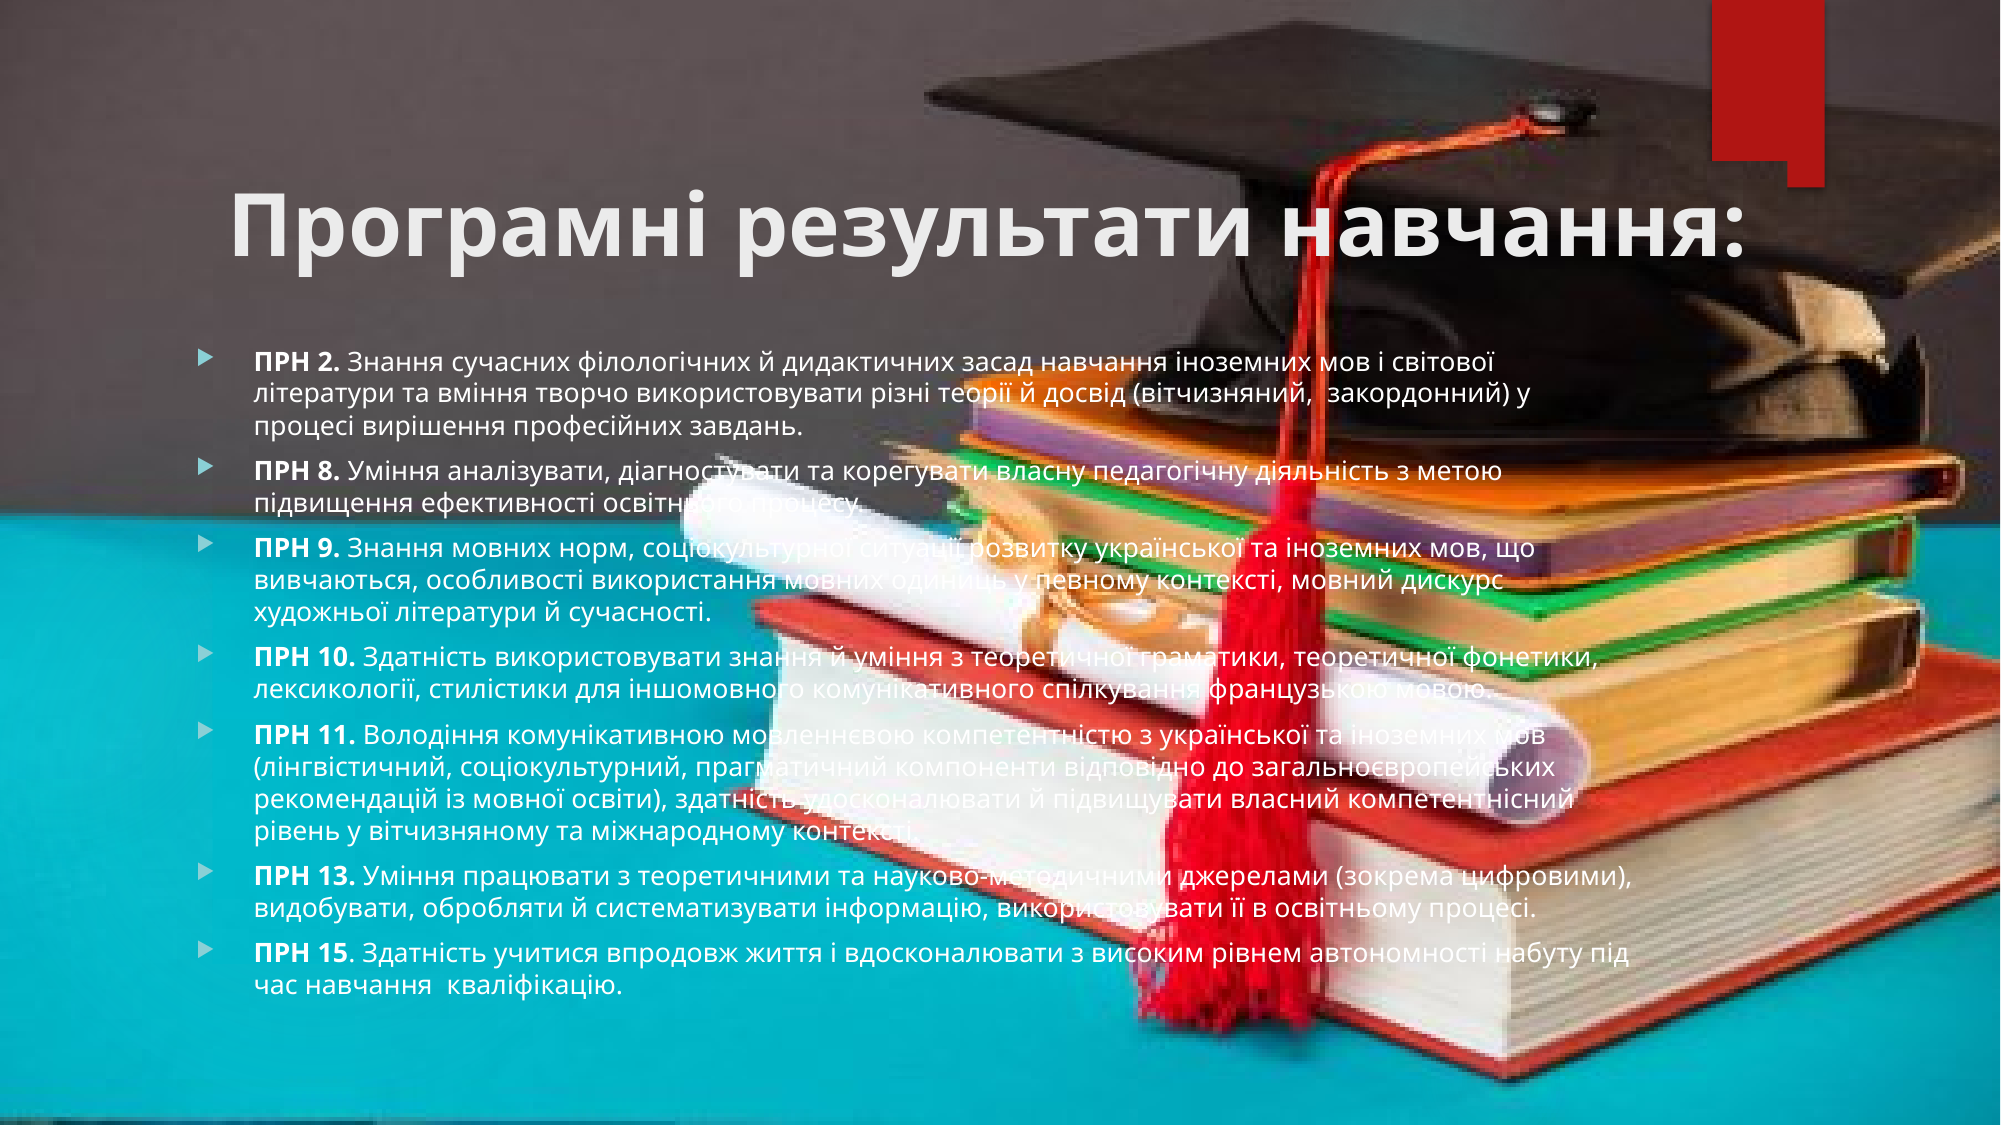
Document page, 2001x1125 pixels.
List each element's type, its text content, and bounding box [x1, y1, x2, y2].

title Програмні результати навчання: [212, 161, 1788, 964]
picture [0, 0, 2001, 1125]
list ПРН 2. Знання сучасних філологічних й дидактичних засад навчання іноземних мов і світової літератури та вміння творчо використовувати різні теорії й досвід (вітчизняний, закордонний) у процесі вирішення професійних завдань. ПРН 8. Уміння аналізувати, діагностувати та корегувати власну педагогічну діяльність з метою підвищення ефективності освітнього процесу. ПРН 9. Знання мовних норм, соціокультурної ситуації розвитку української та іноземних мов, що вивчаються, особливості використання мовних одиниць у певному контексті, мовний дискурс художньої літератури й сучасності. ПРН 10. Здатність використовувати знання й уміння з теоретичної граматики, теоретичної фонетики, лексикології, стилістики для іншомовного комунікативного спілкування французькою мовою. ПРН 11. Володіння комунікативною мовленнєвою компетентністю з української та іноземних мов (лінгвістичний, соціокультурний, прагматичний компоненти відповідно до загальноєвропейських рекомендацій із мовної освіти), здатність удосконалювати й підвищувати власний компетентнісний рівень у вітчизняному та міжнародному контексті. ПРН 13. Уміння працювати з теоретичними та науково-методичними джерелами (зокрема цифровими), видобувати, обробляти й систематизувати інформацію, використовувати її в освітньому процесі. ПРН 15. Здатність учитися впродовж життя і вдосконалювати з високим рівнем автономності набуту під час навчання кваліфікацію. [181, 336, 1649, 1025]
